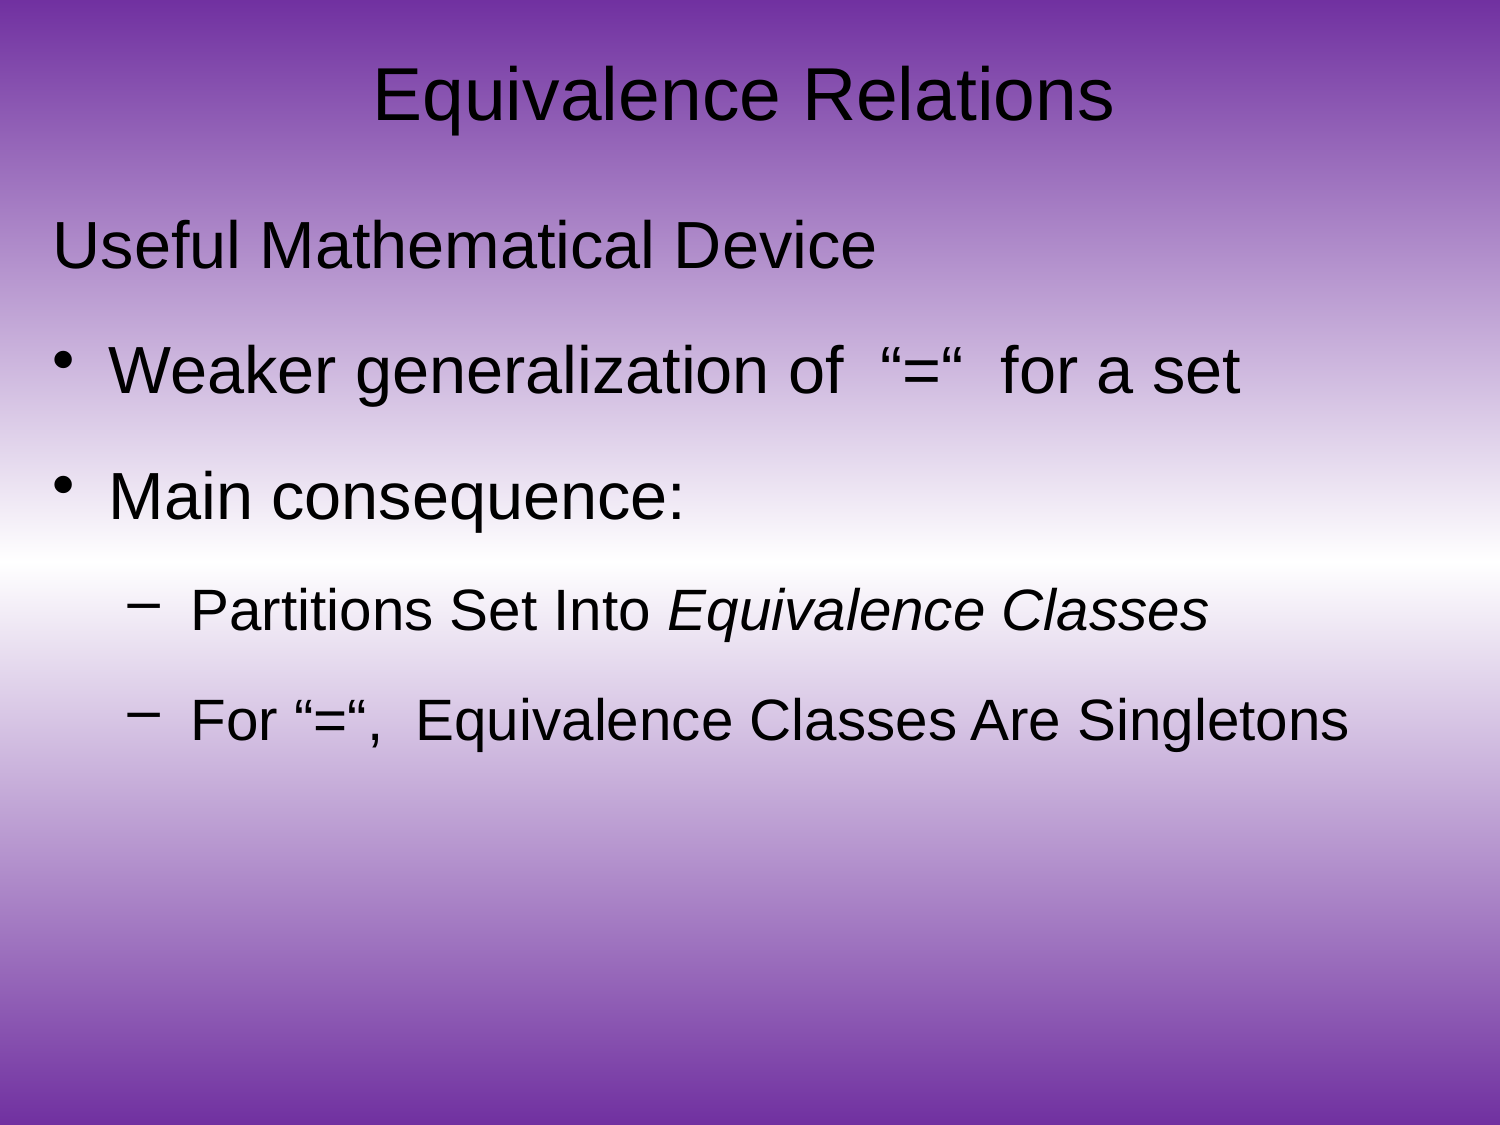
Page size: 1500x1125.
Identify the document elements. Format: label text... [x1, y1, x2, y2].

list Useful Mathematical Device Weaker generalization of “=“ for a set Main consequence: Partitions Set Into Equivalence Classes For “=“, Equivalence Classes Are Singletons [37, 162, 1413, 454]
list Useful Mathematical Device Weaker generalization of “=“ for a set Main consequence: Partitions Set Into Equivalence Classes For “=“, Equivalence Classes Are Singletons [37, 546, 1413, 687]
title Equivalence Relations [50, 50, 1438, 131]
list Useful Mathematical Device Weaker generalization of “=“ for a set Main consequence: Partitions Set Into Equivalence Classes For “=“, Equivalence Classes Are Singletons [37, 455, 1413, 498]
list Useful Mathematical Device Weaker generalization of “=“ for a set Main consequence: Partitions Set Into Equivalence Classes For “=“, Equivalence Classes Are Singletons [37, 499, 1413, 524]
list Useful Mathematical Device Weaker generalization of “=“ for a set Main consequence: Partitions Set Into Equivalence Classes For “=“, Equivalence Classes Are Singletons [37, 526, 1413, 533]
list Useful Mathematical Device Weaker generalization of “=“ for a set Main consequence: Partitions Set Into Equivalence Classes For “=“, Equivalence Classes Are Singletons [37, 688, 1413, 1025]
list Useful Mathematical Device Weaker generalization of “=“ for a set Main consequence: Partitions Set Into Equivalence Classes For “=“, Equivalence Classes Are Singletons [37, 540, 1413, 545]
